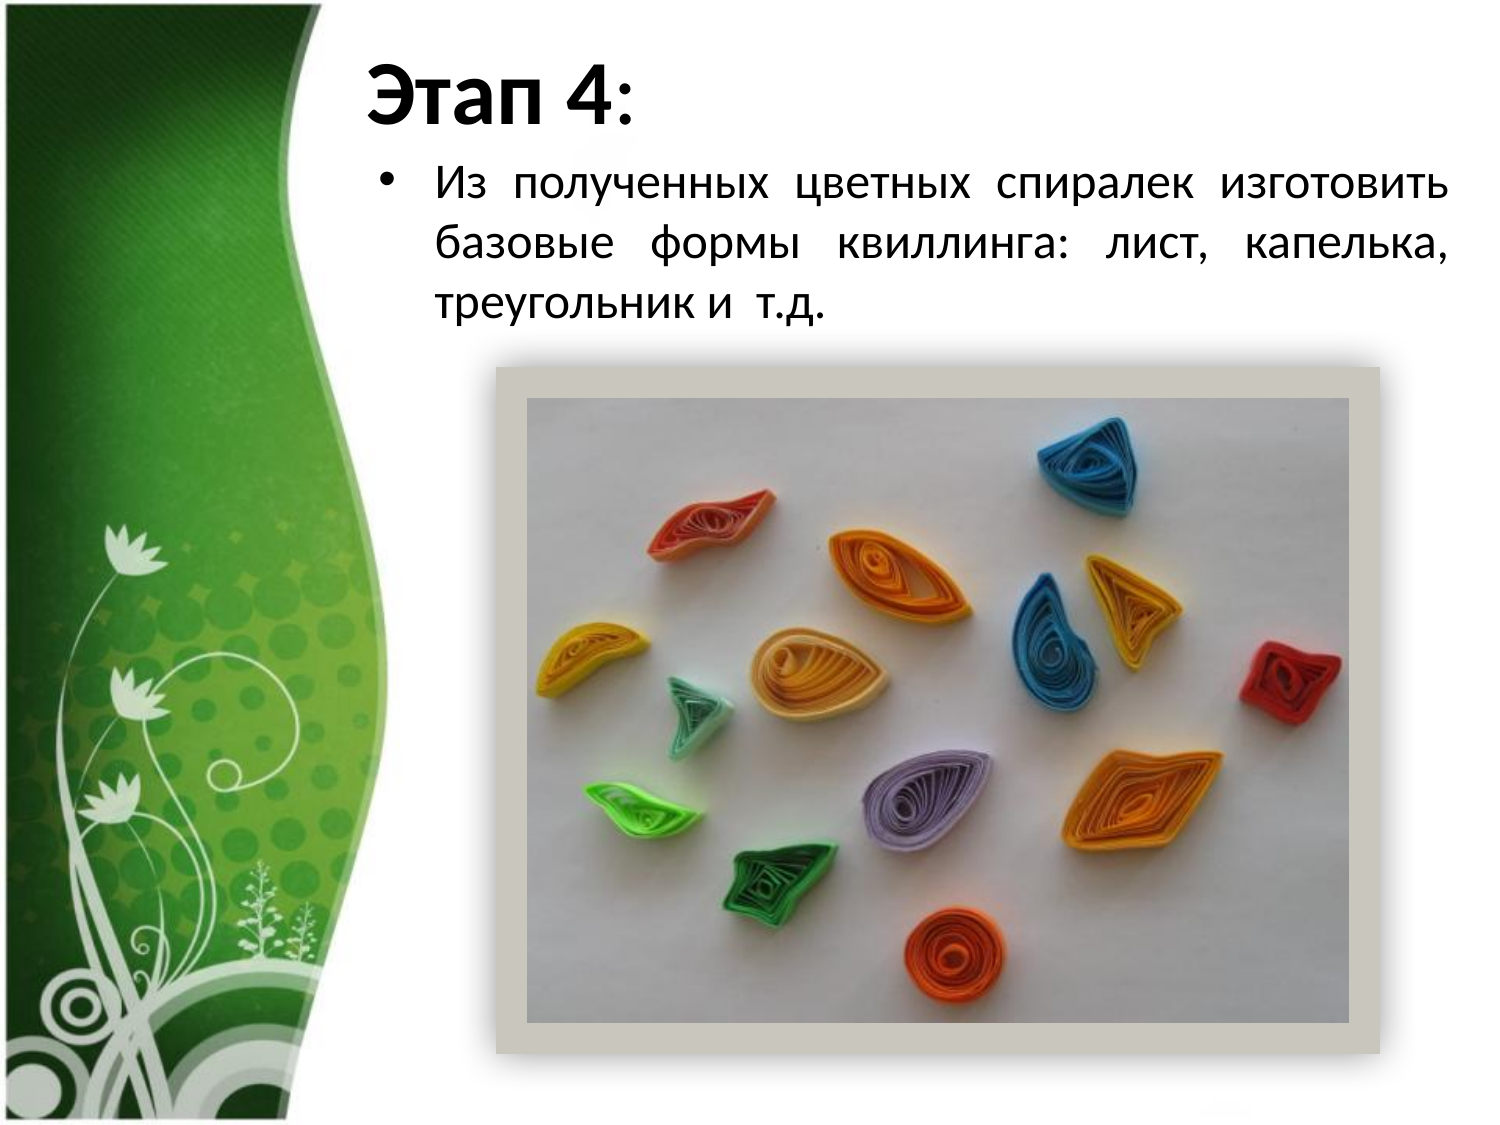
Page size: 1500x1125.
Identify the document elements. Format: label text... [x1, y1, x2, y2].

picture [0, 0, 1500, 1125]
list Из полученных цветных спиралек изготовить базовые формы квиллинга: лист, капелька, треугольник и т.д. [363, 140, 1466, 270]
title Этап 4: [351, 23, 1437, 153]
